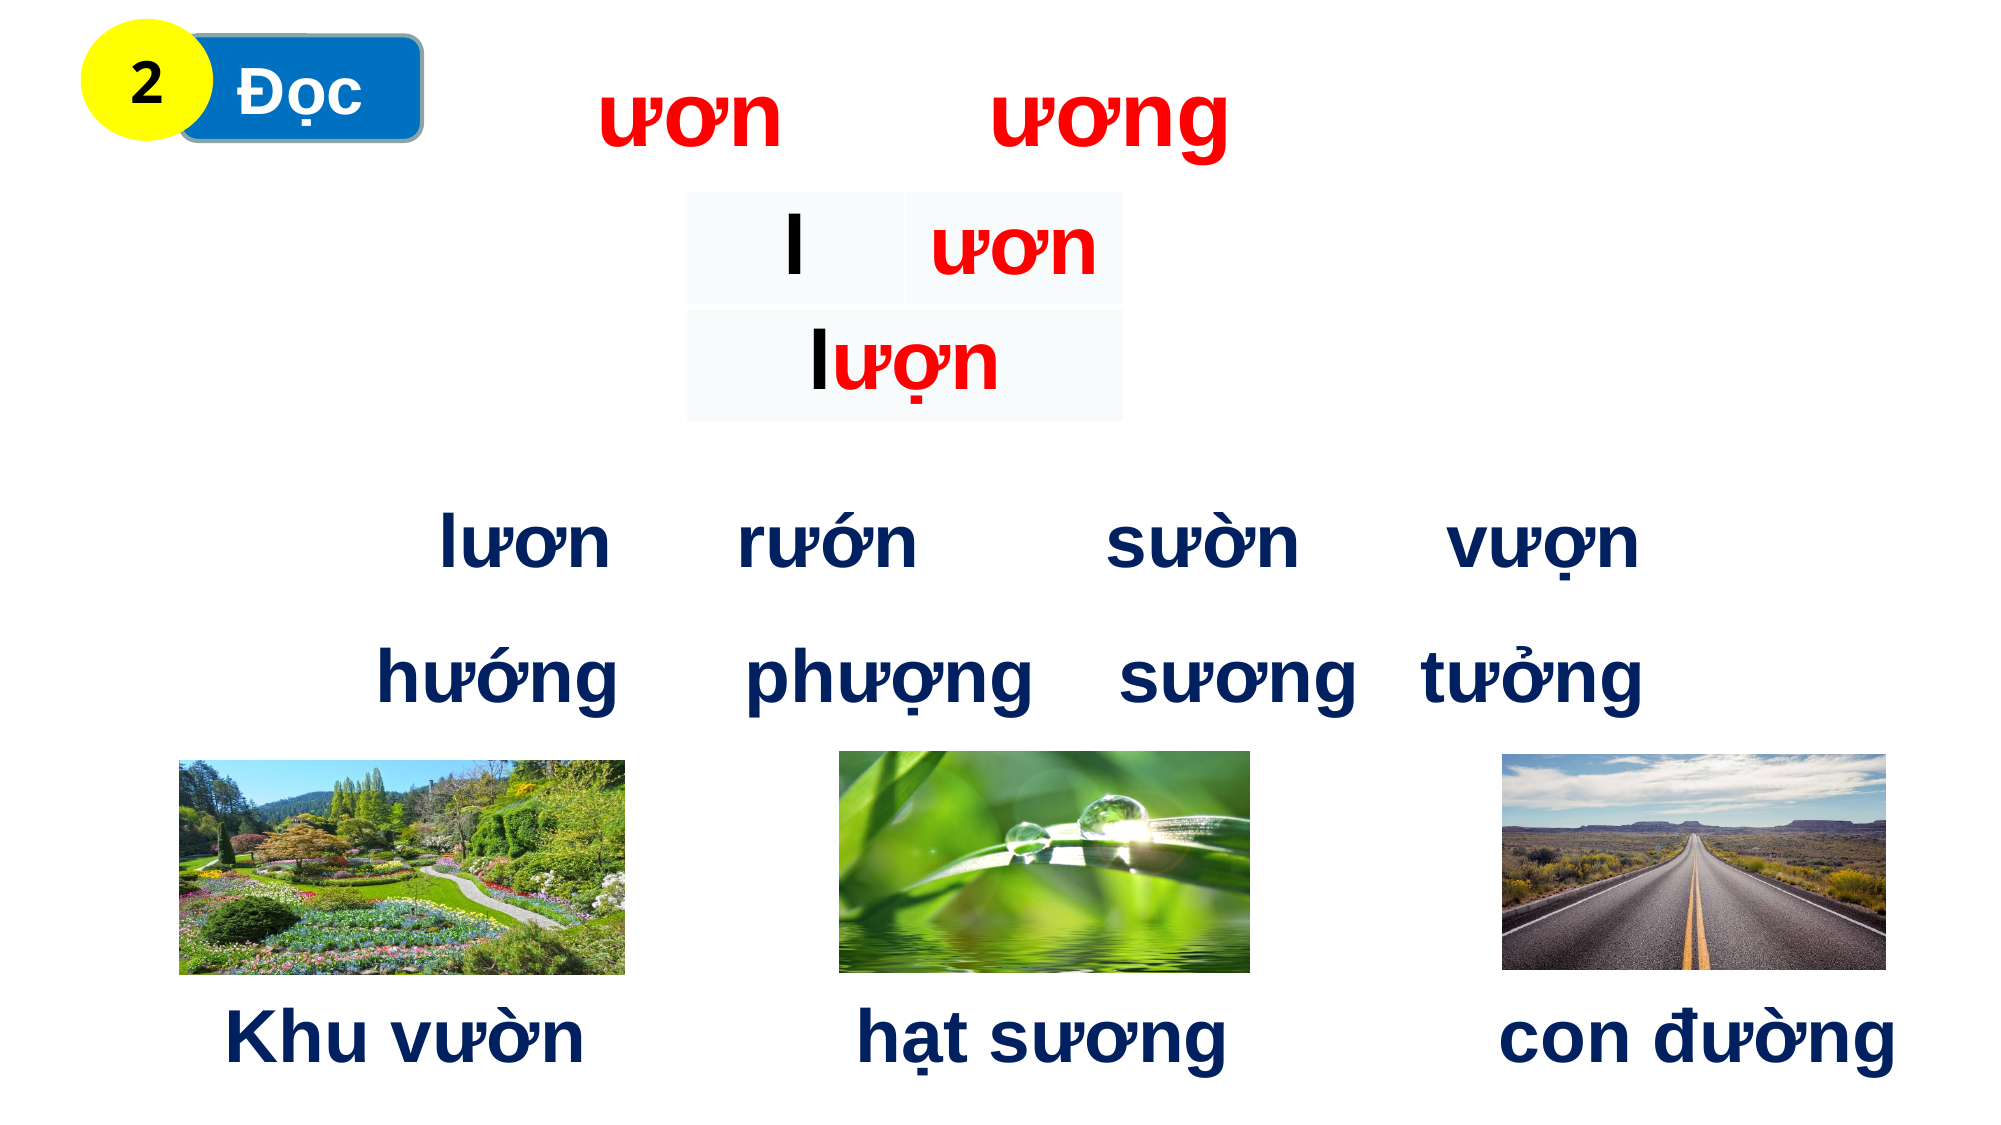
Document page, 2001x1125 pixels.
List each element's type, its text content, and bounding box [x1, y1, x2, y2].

text_box ươn ương [582, 47, 1758, 283]
text_box Đọc [181, 33, 425, 144]
picture [1502, 753, 1886, 970]
picture [179, 759, 626, 976]
table_cell lượn [687, 309, 1123, 421]
table_header l [687, 192, 904, 304]
text_box lươn rướn sườn vượn hướng phượng sương tưởng Khu vườn hạt sương con đường [22, 334, 2000, 1085]
text_box 2 [78, 16, 216, 143]
picture [839, 751, 1250, 973]
table_header ươn [906, 192, 1123, 304]
